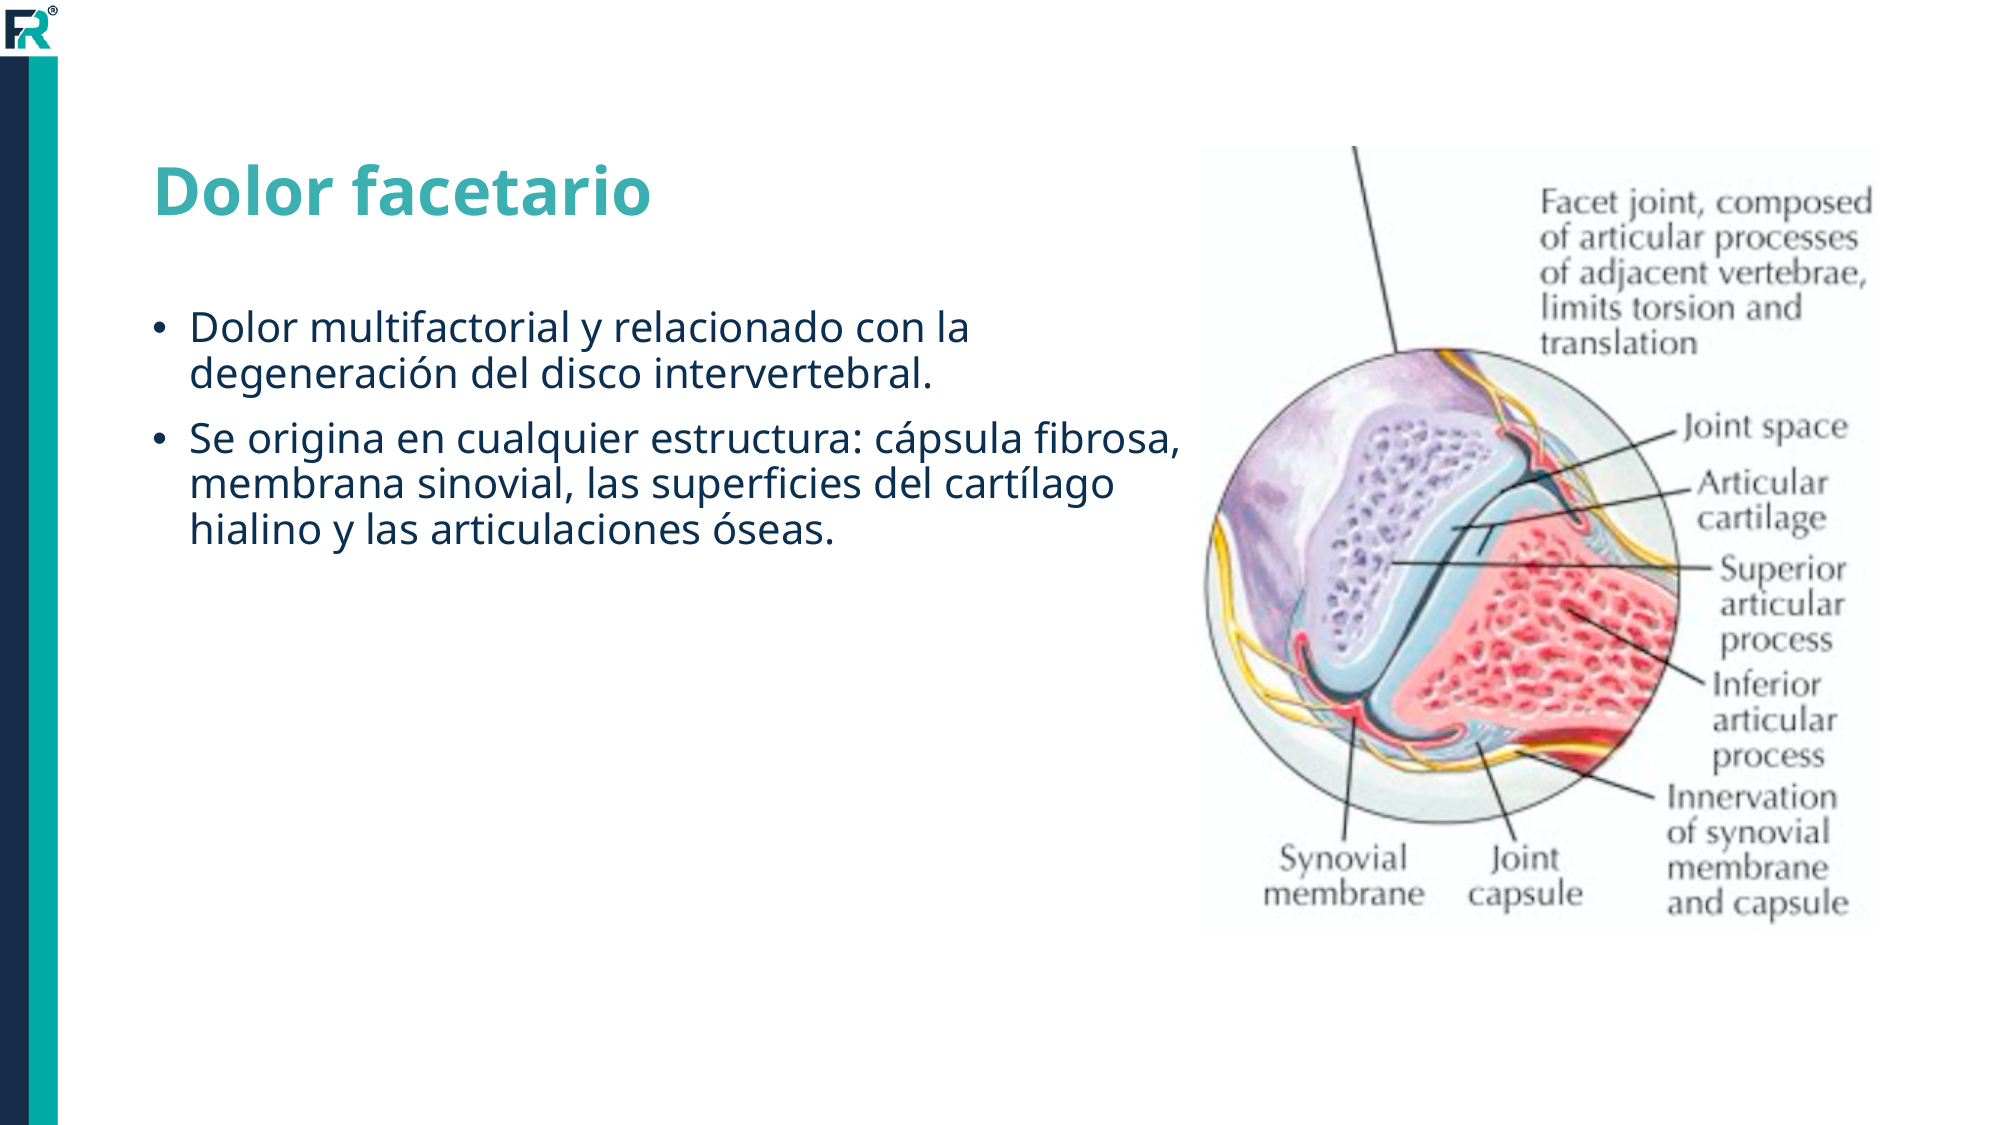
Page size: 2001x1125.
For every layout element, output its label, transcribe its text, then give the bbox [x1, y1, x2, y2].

list Dolor multifactorial y relacionado con la degeneración del disco intervertebral. Se origina en cualquier estructura: cápsula fibrosa, membrana sinovial, las superficies del cartílago hialino y las articulaciones óseas. [137, 299, 1252, 979]
picture [0, 0, 2001, 1125]
title Dolor facetario [137, 95, 1502, 293]
